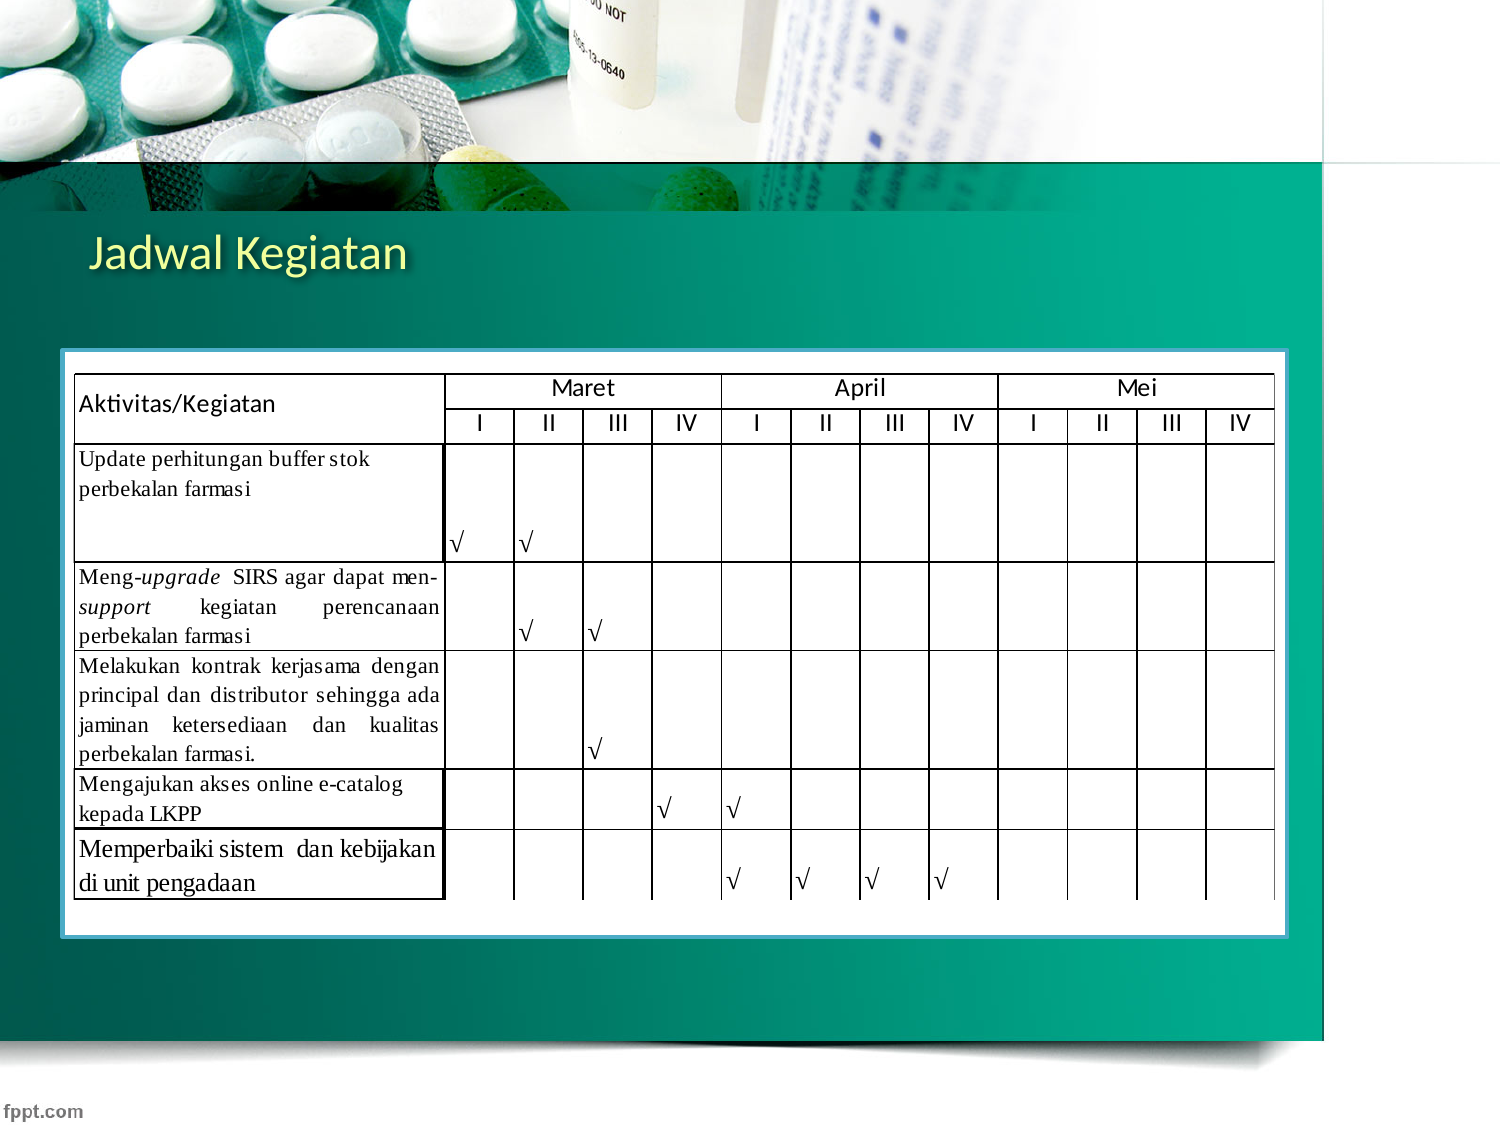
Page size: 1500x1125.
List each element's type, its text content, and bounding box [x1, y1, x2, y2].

picture [0, 0, 1500, 1125]
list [73, 373, 1277, 902]
title Jadwal Kegiatan [73, 211, 1424, 287]
text_box [60, 348, 1289, 939]
